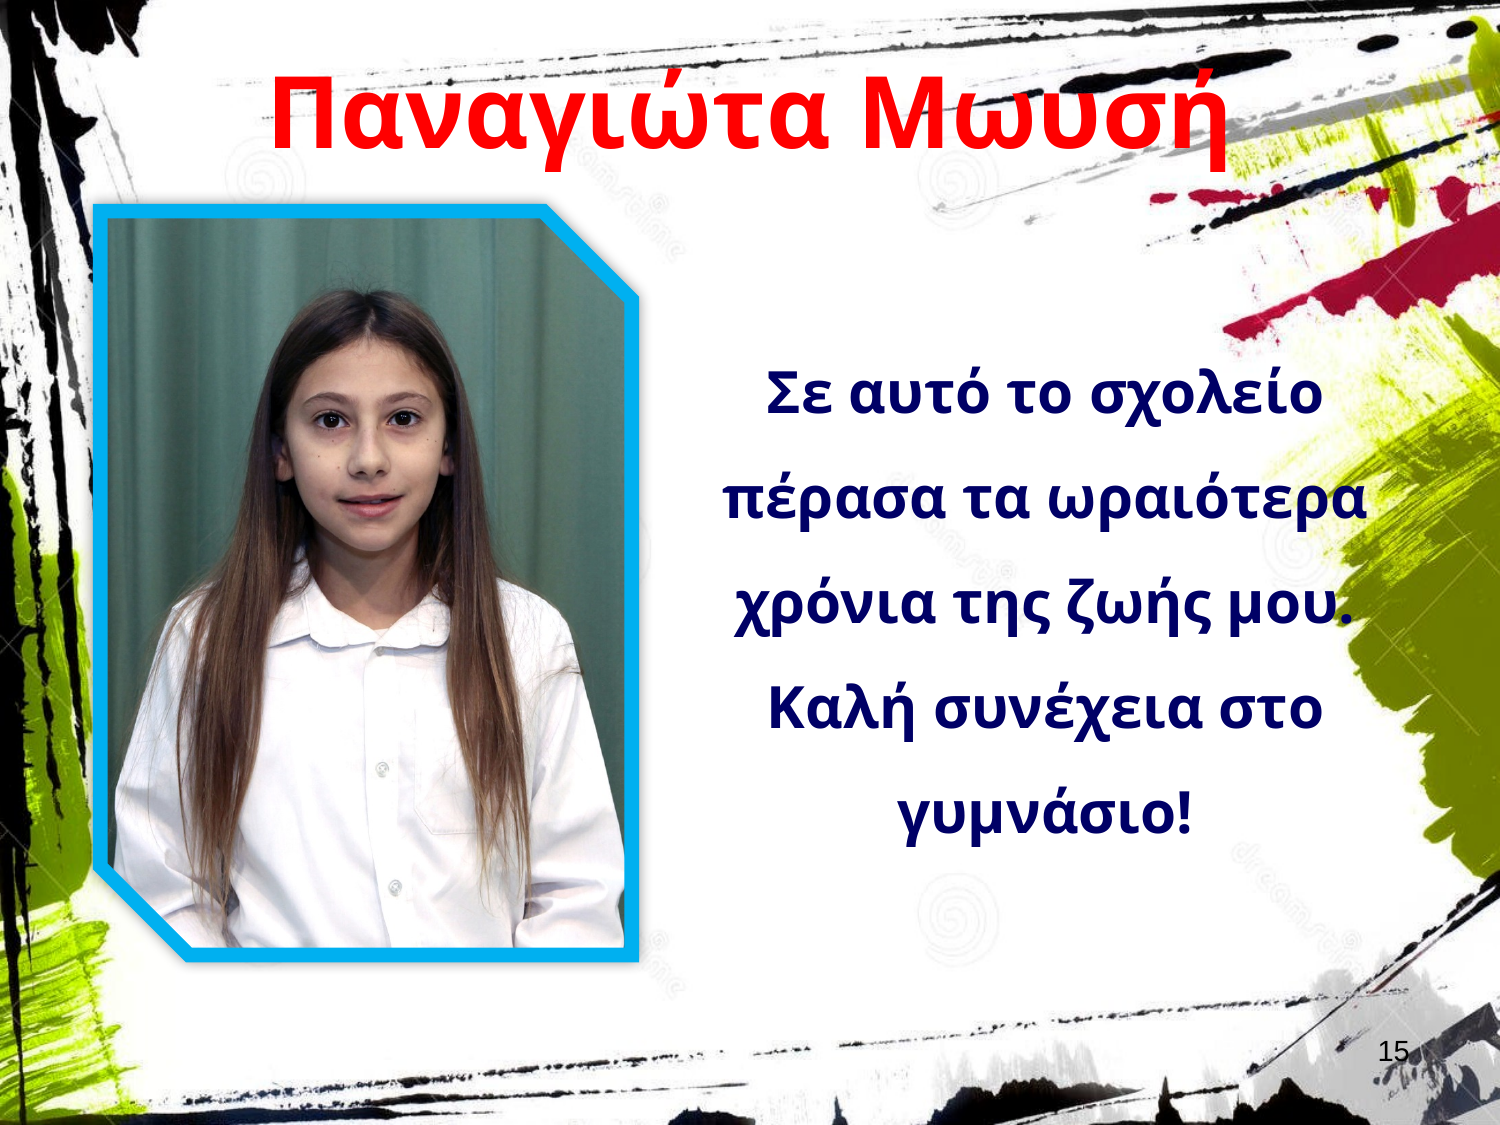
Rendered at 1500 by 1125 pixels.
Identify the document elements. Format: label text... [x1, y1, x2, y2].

text_box Σε αυτό το σχολείο πέρασα τα ωραιότερα χρόνια της ζωής μου. Καλή συνέχεια στο γυμνάσιο! [655, 175, 1436, 991]
picture [0, 0, 1500, 42]
slide_number 15 [1074, 1024, 1426, 1103]
title Παναγιώτα Μωυσή [0, 42, 1500, 175]
picture [0, 175, 1500, 1125]
